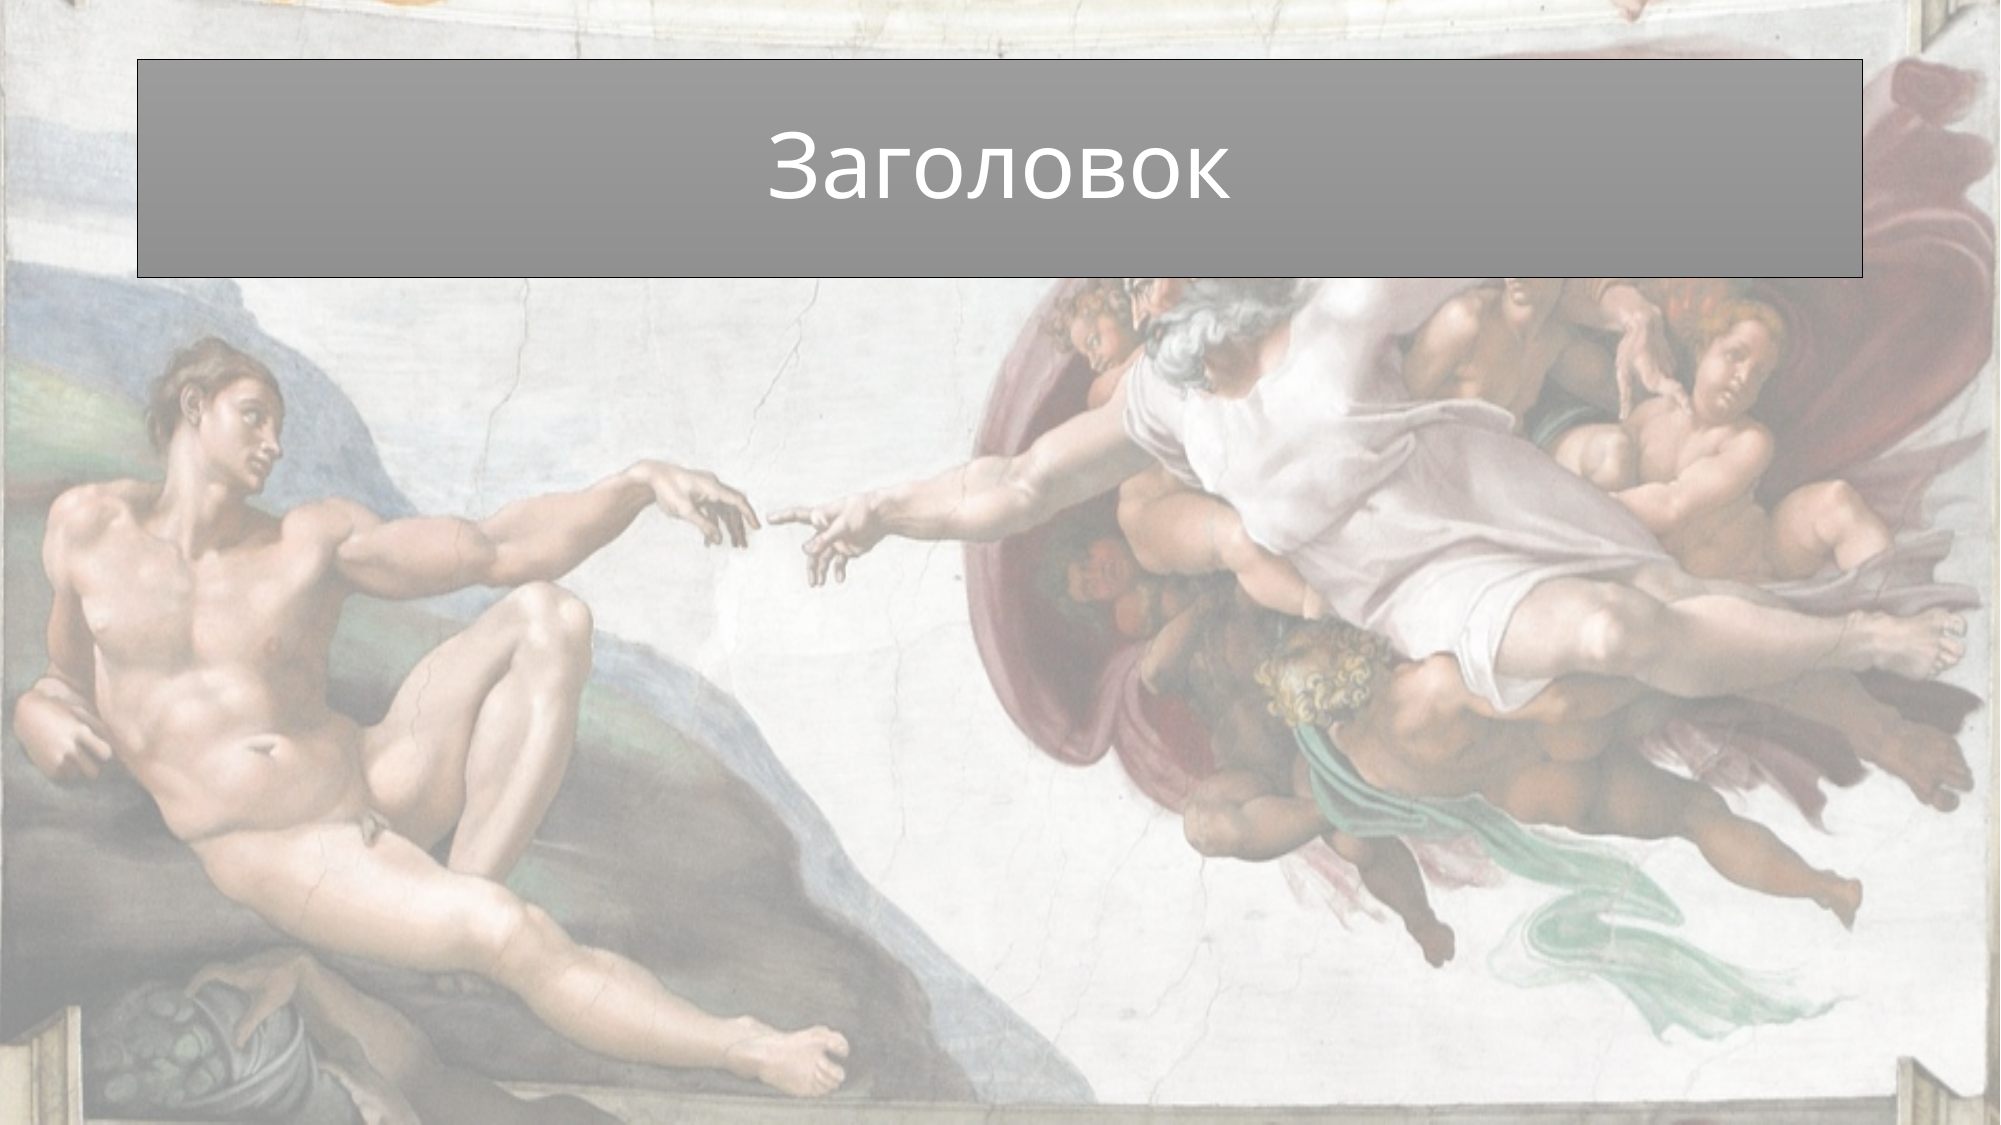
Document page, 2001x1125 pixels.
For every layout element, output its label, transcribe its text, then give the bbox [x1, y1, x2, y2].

title Заголовок [137, 59, 1863, 278]
